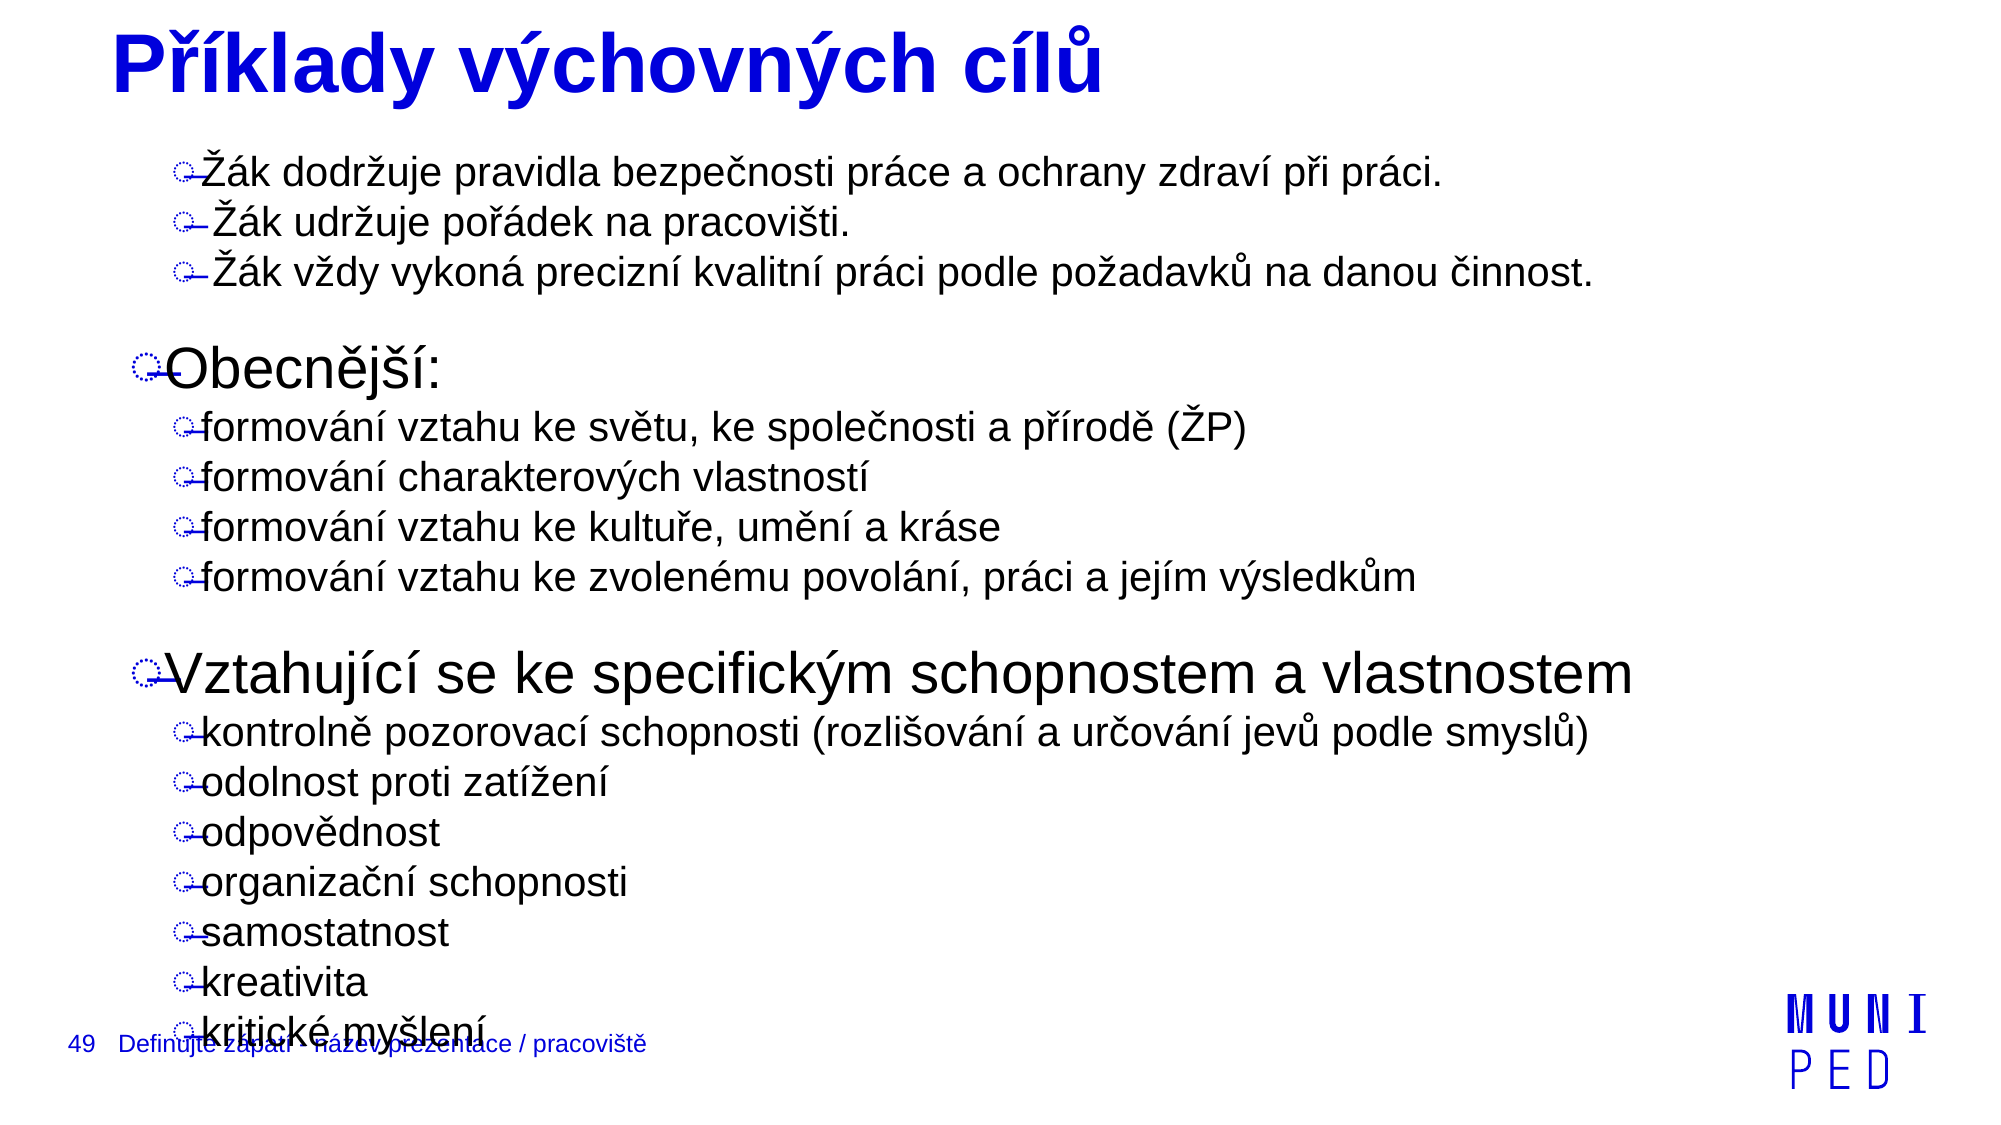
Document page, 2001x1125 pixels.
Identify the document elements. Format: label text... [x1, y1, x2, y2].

footer Definujte zápatí - název prezentace / pracoviště [118, 1021, 1418, 1063]
list Žák dodržuje pravidla bezpečnosti práce a ochrany zdraví při práci. Žák udržuje pořádek na pracovišti. Žák vždy vykoná precizní kvalitní práci podle požadavků na danou činnost. Obecnější: formování vztahu ke světu, ke společnosti a přírodě (ŽP) formování charakterových vlastností formování vztahu ke kultuře, umění a kráse formování vztahu ke zvolenému povolání, práci a jejím výsledkům Vztahující se ke specifickým schopnostem a vlastnostem kontrolně pozorovací schopnosti (rozlišování a určování jevů podle smyslů) odolnost proti zatížení odpovědnost organizační schopnosti samostatnost kreativita kritické myšlení [118, 144, 1883, 957]
slide_number 49 [67, 1021, 110, 1063]
title Příklady výchovných cílů [111, 25, 1876, 100]
